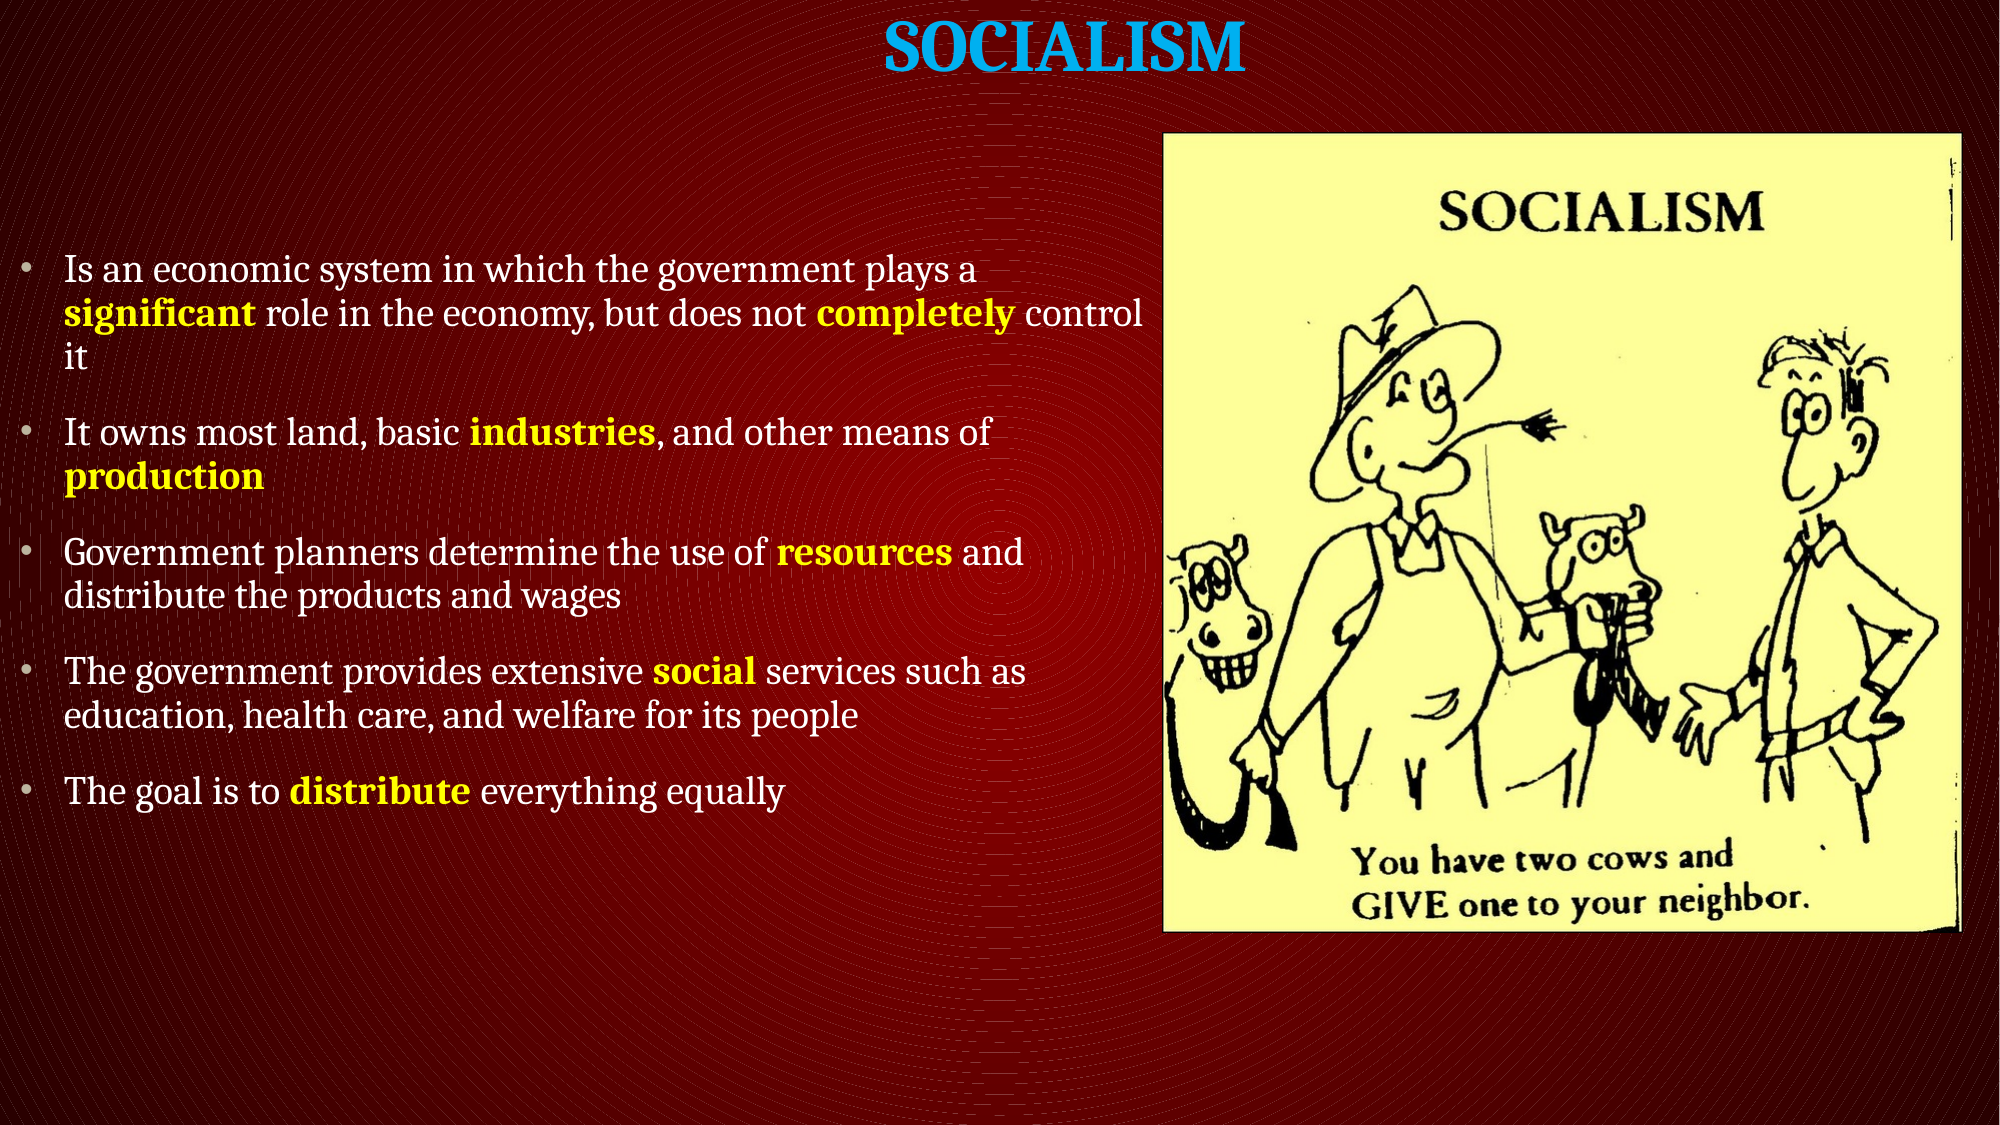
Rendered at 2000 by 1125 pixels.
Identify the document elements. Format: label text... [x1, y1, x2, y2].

text_box Is an economic system in which the government plays a significant role in the economy, but does not completely control it It owns most land, basic industries, and other means of production Government planners determine the use of resources and distribute the products and wages The government provides extensive social services such as education, health care, and welfare for its people The goal is to distribute everything equally [0, 237, 1151, 828]
picture [1161, 132, 1963, 934]
title Socialism [217, 4, 1917, 97]
